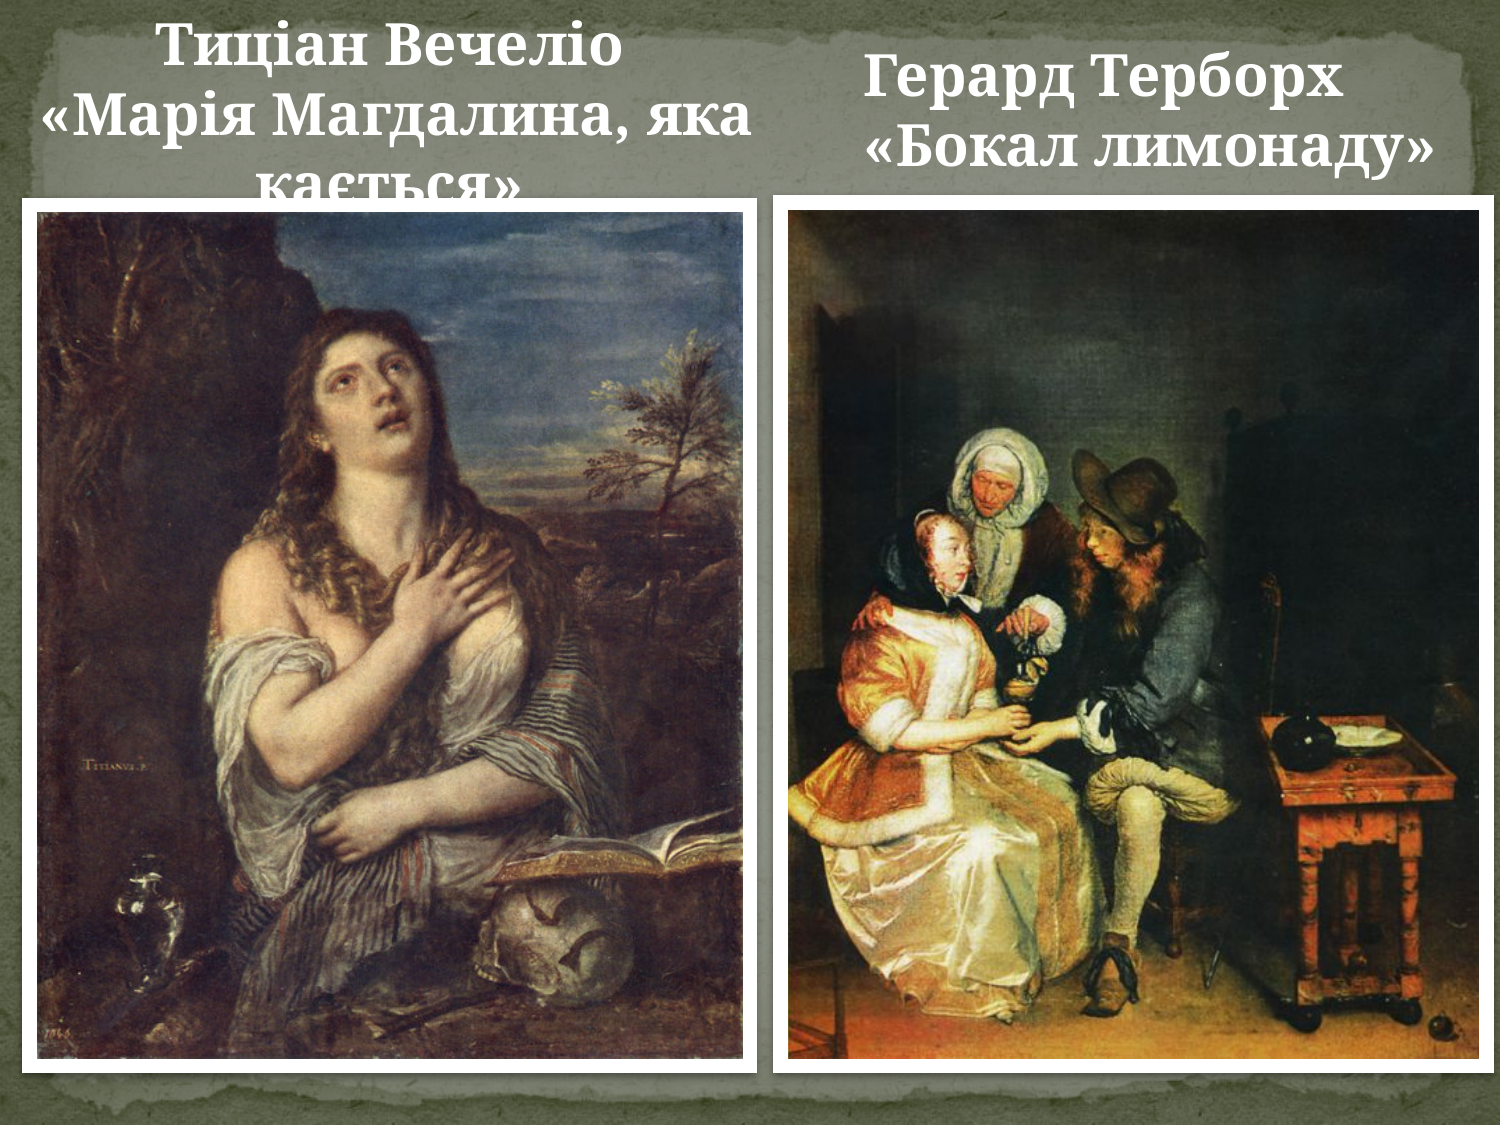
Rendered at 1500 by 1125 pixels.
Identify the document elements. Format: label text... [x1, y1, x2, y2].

text_box Тиціан Вечеліо «Марія Магдалина, яка кається» [5, 0, 774, 225]
picture [788, 210, 1479, 1059]
picture [37, 214, 743, 1059]
text_box Герард Терборх «Бокал лимонаду» [848, 30, 1452, 186]
